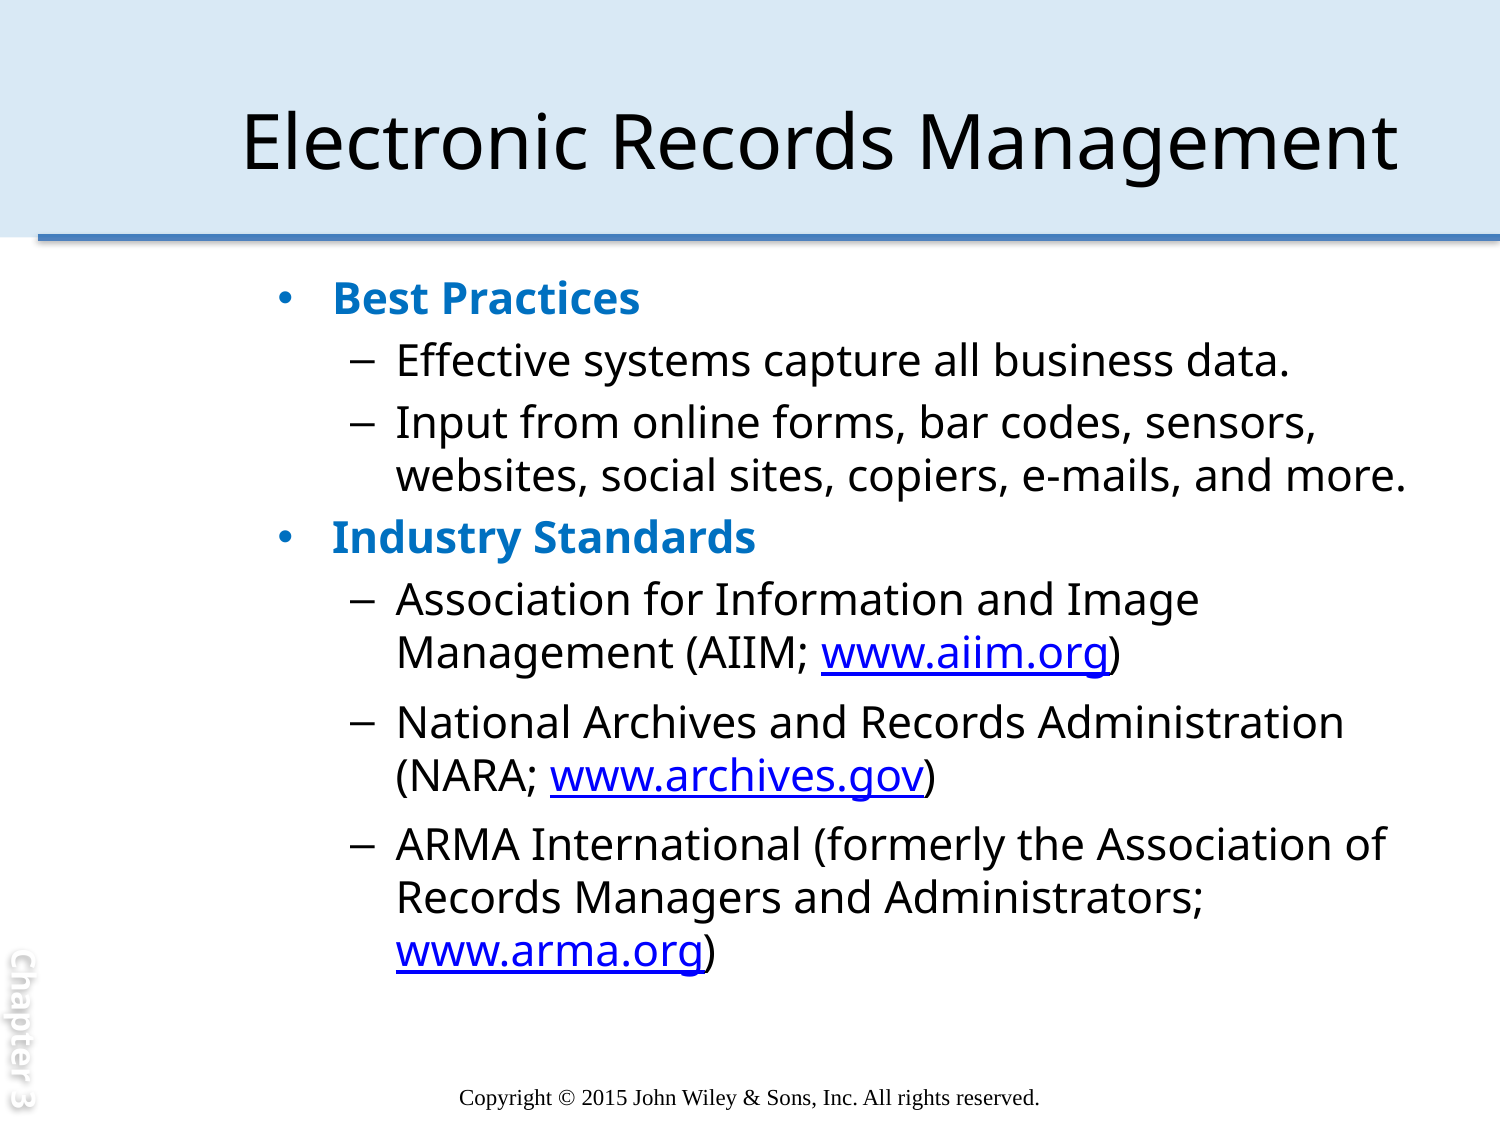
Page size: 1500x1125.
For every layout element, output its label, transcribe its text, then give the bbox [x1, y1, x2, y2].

title Electronic Records Management [225, 45, 1425, 233]
list Best Practices Effective systems capture all business data. Input from online forms, bar codes, sensors, websites, social sites, copiers, e-mails, and more. Industry Standards Association for Information and Image Management (AIIM; www.aiim.org) National Archives and Records Administration (NARA; www.archives.gov) ARMA International (formerly the Association of Records Managers and Administrators; www.arma.org) [262, 262, 1425, 1005]
list Chapter 3 [0, 0, 50, 1125]
